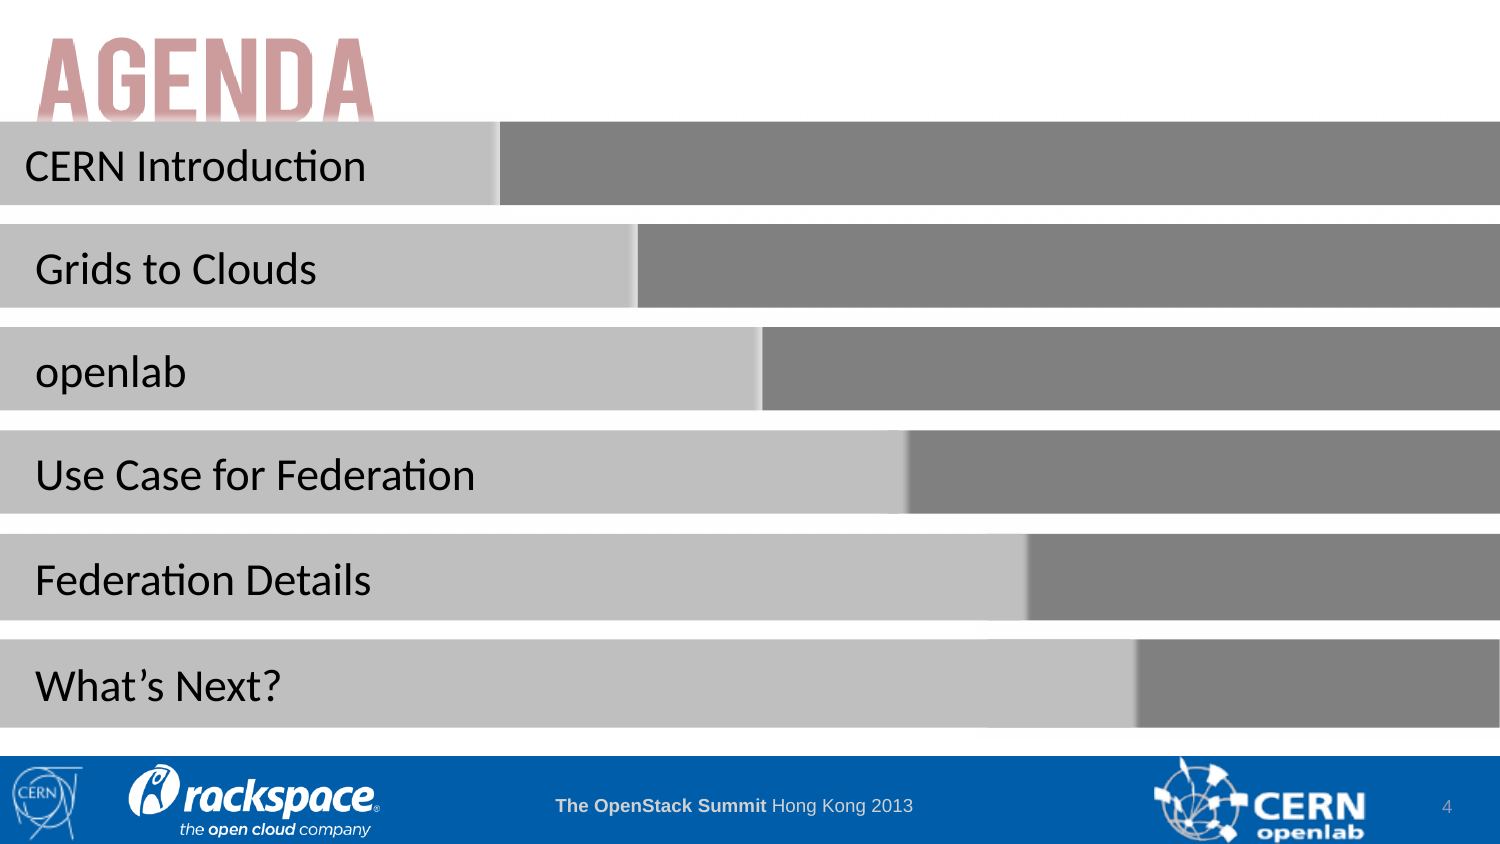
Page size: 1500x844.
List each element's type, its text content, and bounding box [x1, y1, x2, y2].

text_box Grids to Clouds [0, 223, 629, 308]
picture [126, 762, 382, 839]
text_box CERN Introduction [0, 121, 489, 206]
text_box What’s Next? [0, 639, 1132, 728]
text_box Use Case for Federation [0, 430, 900, 514]
picture [24, 29, 388, 133]
picture [1154, 756, 1366, 844]
text_box openlab [0, 326, 753, 411]
text_box [912, 430, 1500, 514]
text_box [499, 121, 1500, 206]
text_box [762, 326, 1500, 411]
text_box Federation Details [0, 533, 1021, 621]
text_box [1143, 639, 1500, 728]
text_box [1030, 533, 1500, 621]
text_box [637, 223, 1500, 308]
